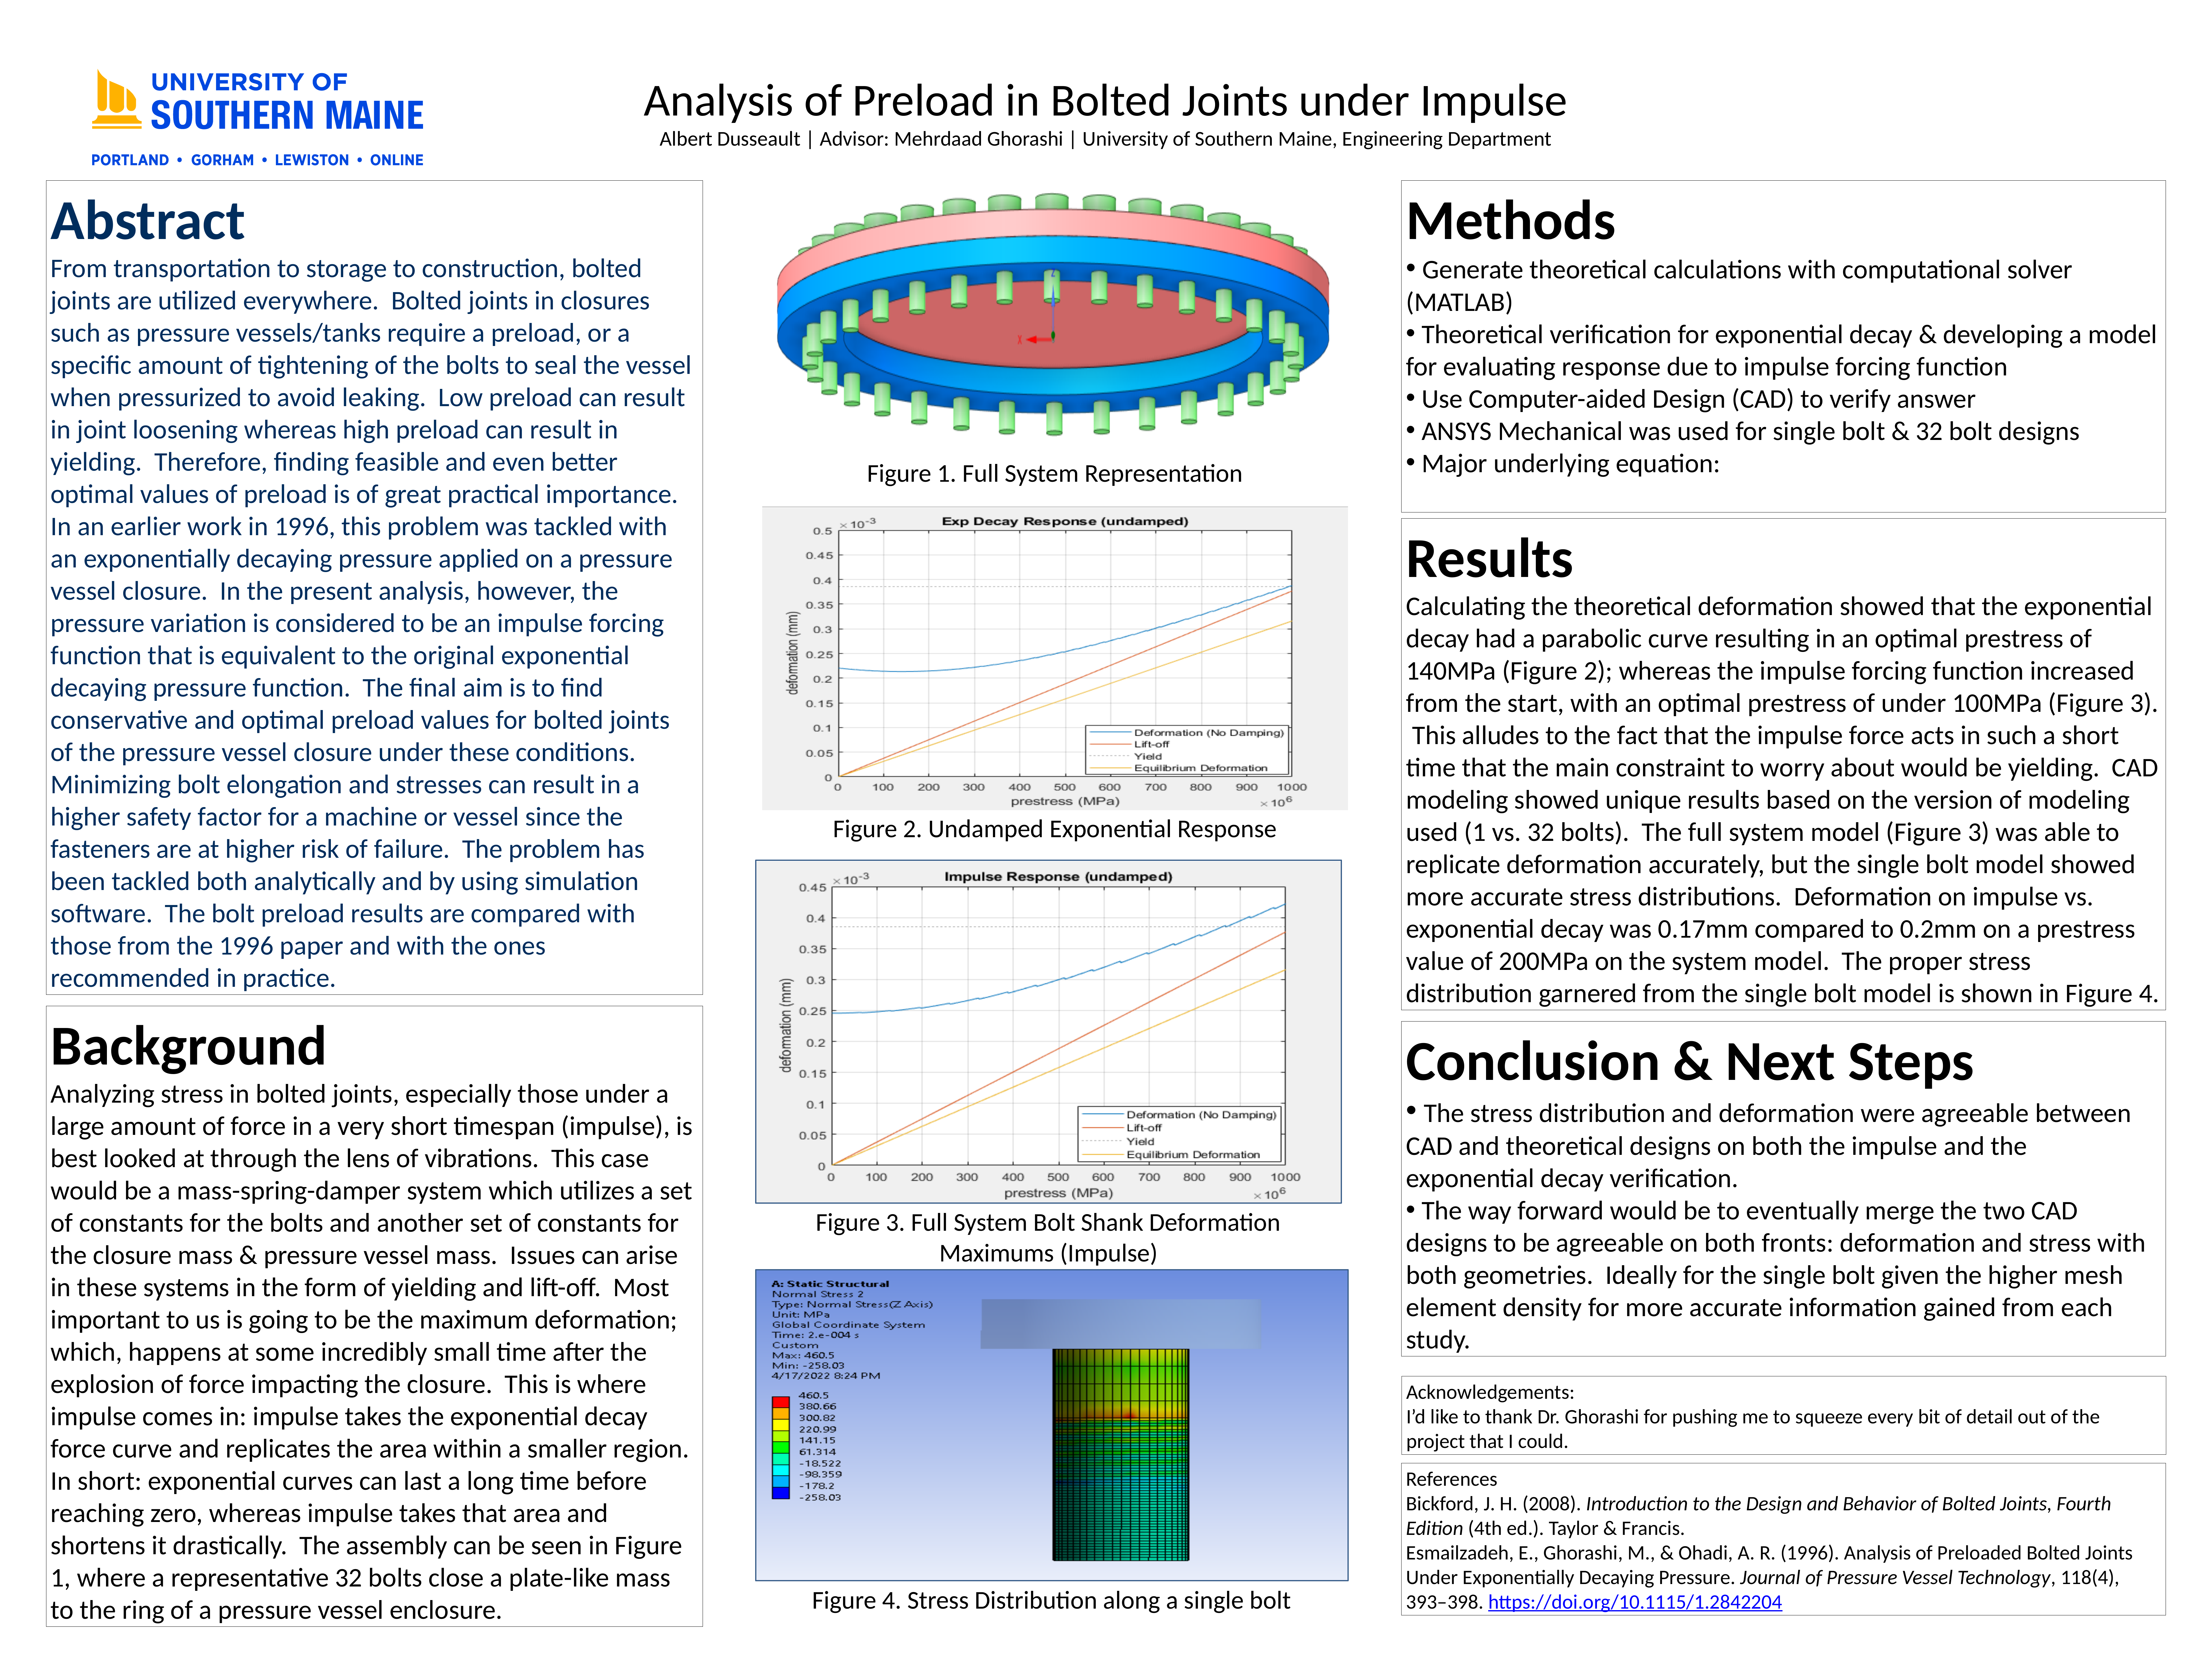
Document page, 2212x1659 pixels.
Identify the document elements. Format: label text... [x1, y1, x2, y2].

text_box Background Analyzing stress in bolted joints, especially those under a large amount of force in a very short timespan (impulse), is best looked at through the lens of vibrations. This case would be a mass-spring-damper system which utilizes a set of constants for the bolts and another set of constants for the closure mass & pressure vessel mass. Issues can arise in these systems in the form of yielding and lift-off. Most important to us is going to be the maximum deformation; which, happens at some incredibly small time after the explosion of force impacting the closure. This is where impulse comes in: impulse takes the exponential decay force curve and replicates the area within a smaller region. In short: exponential curves can last a long time before reaching zero, whereas impulse takes that area and shortens it drastically. The assembly can be seen in Figure 1, where a representative 32 bolts close a plate-like mass to the ring of a pressure vessel enclosure. [46, 1006, 703, 1627]
text_box Acknowledgements: I’d like to thank Dr. Ghorashi for pushing me to squeeze every bit of detail out of the project that I could. [1402, 1376, 2166, 1455]
text_box References Bickford, J. H. (2008). Introduction to the Design and Behavior of Bolted Joints, Fourth Edition (4th ed.). Taylor & Francis. Esmailzadeh, E., Ghorashi, M., & Ohadi, A. R. (1996). Analysis of Preloaded Bolted Joints Under Exponentially Decaying Pressure. Journal of Pressure Vessel Technology, 118(4), 393–398. https://doi.org/10.1115/1.2842204 [1401, 1463, 2166, 1615]
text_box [755, 860, 1342, 1269]
text_box Conclusion & Next Steps The stress distribution and deformation were agreeable between CAD and theoretical designs on both the impulse and the exponential decay verification. The way forward would be to eventually merge the two CAD designs to be agreeable on both fronts: deformation and stress with both geometries. Ideally for the single bolt given the higher mesh element density for more accurate information gained from each study. [1401, 1021, 2166, 1356]
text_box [762, 184, 1348, 490]
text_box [762, 507, 1348, 845]
text_box Abstract From transportation to storage to construction, bolted joints are utilized everywhere. Bolted joints in closures such as pressure vessels/tanks require a preload, or a specific amount of tightening of the bolts to seal the vessel when pressurized to avoid leaking. Low preload can result in joint loosening whereas high preload can result in yielding. Therefore, finding feasible and even better optimal values of preload is of great practical importance. In an earlier work in 1996, this problem was tackled with an exponentially decaying pressure applied on a pressure vessel closure. In the present analysis, however, the pressure variation is considered to be an impulse forcing function that is equivalent to the original exponential decaying pressure function. The final aim is to find conservative and optimal preload values for bolted joints of the pressure vessel closure under these conditions. Minimizing bolt elongation and stresses can result in a higher safety factor for a machine or vessel since the fasteners are at higher risk of failure. The problem has been tackled both analytically and by using simulation software. The bolt preload results are compared with those from the 1996 paper and with the ones recommended in practice. [46, 180, 703, 995]
title Analysis of Preload in Bolted Joints under Impulse Albert Dusseault | Advisor: Mehrdaad Ghorashi | University of Southern Maine, Engineering Department [166, 58, 2046, 161]
text_box Results Calculating the theoretical deformation showed that the exponential decay had a parabolic curve resulting in an optimal prestress of 140MPa (Figure 2); whereas the impulse forcing function increased from the start, with an optimal prestress of under 100MPa (Figure 3). This alludes to the fact that the impulse force acts in such a short time that the main constraint to worry about would be yielding. CAD modeling showed unique results based on the version of modeling used (1 vs. 32 bolts). The full system model (Figure 3) was able to replicate deformation accurately, but the single bolt model showed more accurate stress distributions. Deformation on impulse vs. exponential decay was 0.17mm compared to 0.2mm on a prestress value of 200MPa on the system model. The proper stress distribution garnered from the single bolt model is shown in Figure 4. [1401, 518, 2166, 1010]
picture [92, 69, 423, 166]
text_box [755, 1269, 1348, 1621]
